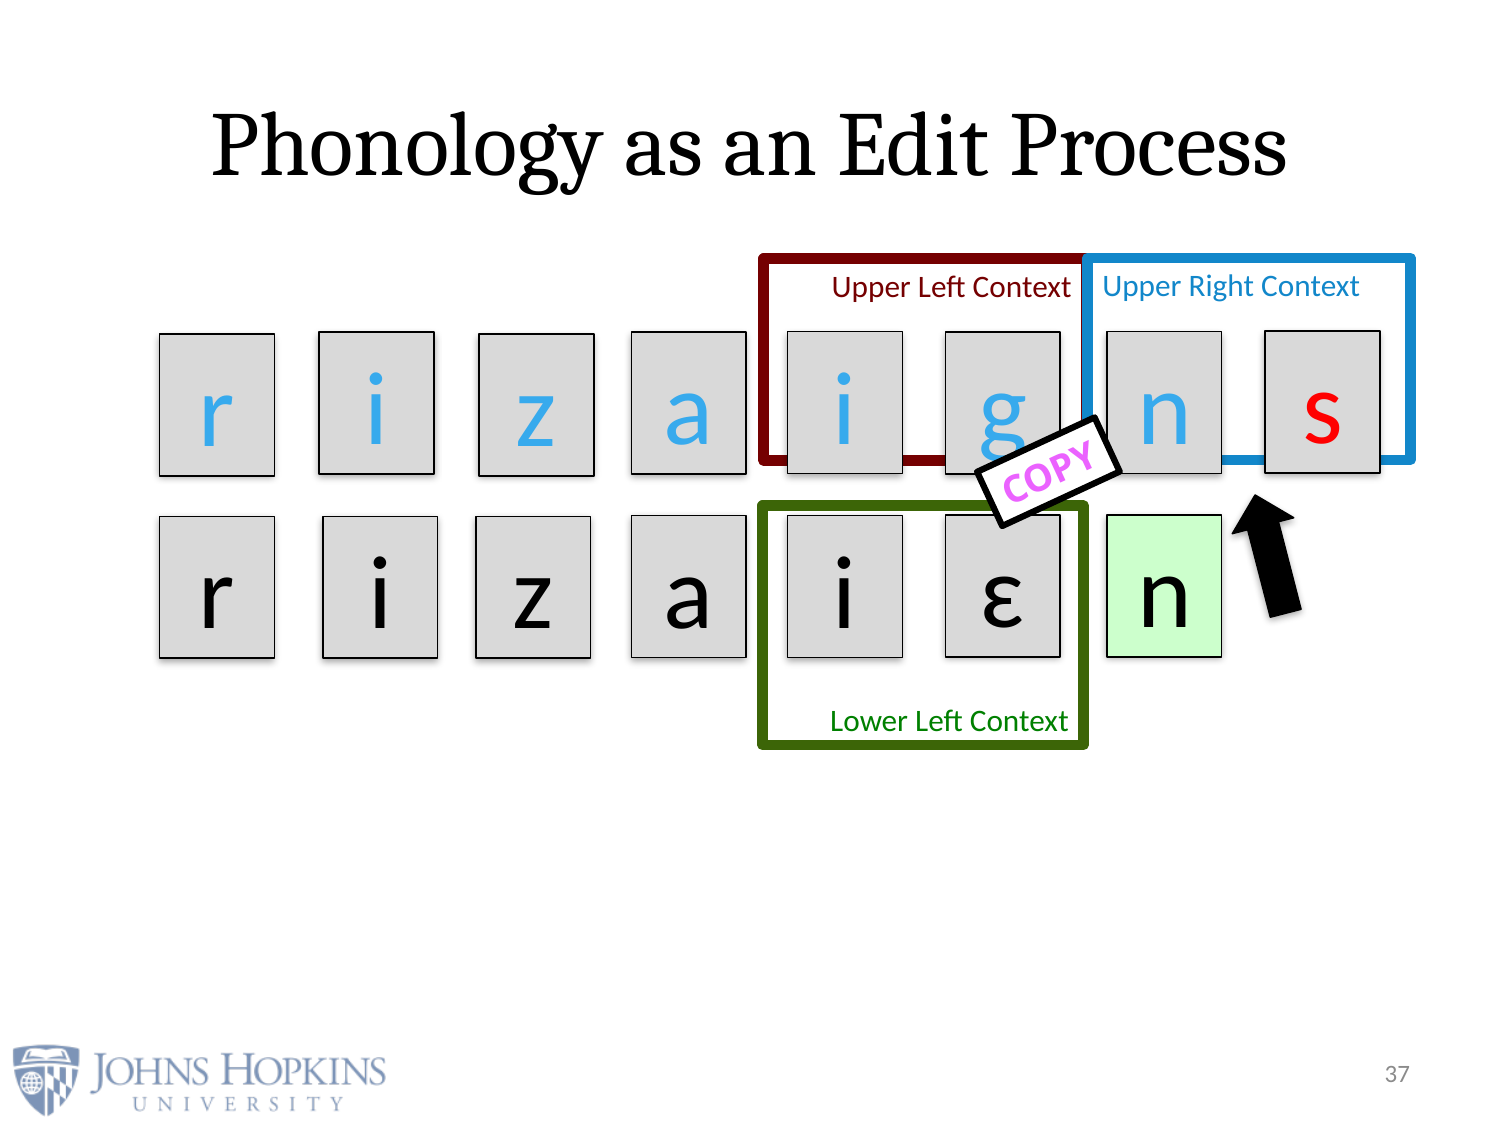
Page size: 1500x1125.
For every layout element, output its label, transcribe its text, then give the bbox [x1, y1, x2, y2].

text_box a [631, 515, 747, 658]
text_box g [945, 331, 1061, 475]
text_box Lower Left Context [762, 505, 1084, 746]
text_box a [631, 331, 747, 475]
text_box Upper Right Context [1087, 257, 1411, 460]
text_box r [159, 516, 275, 659]
text_box r [159, 333, 275, 477]
text_box n [1106, 514, 1222, 658]
text_box ɛ [945, 514, 1061, 658]
text_box i [322, 516, 438, 659]
title Phonology as an Edit Process [75, 45, 1425, 233]
slide_number 37 [1074, 1042, 1425, 1103]
text_box i [787, 331, 903, 474]
text_box s [1264, 330, 1381, 474]
text_box [1231, 494, 1302, 618]
text_box Upper Left Context [763, 258, 1087, 461]
text_box z [475, 516, 591, 659]
text_box z [478, 333, 595, 477]
text_box i [318, 331, 435, 475]
text_box n [1106, 331, 1222, 474]
text_box i [787, 515, 903, 658]
text_box COPY [977, 417, 1120, 527]
